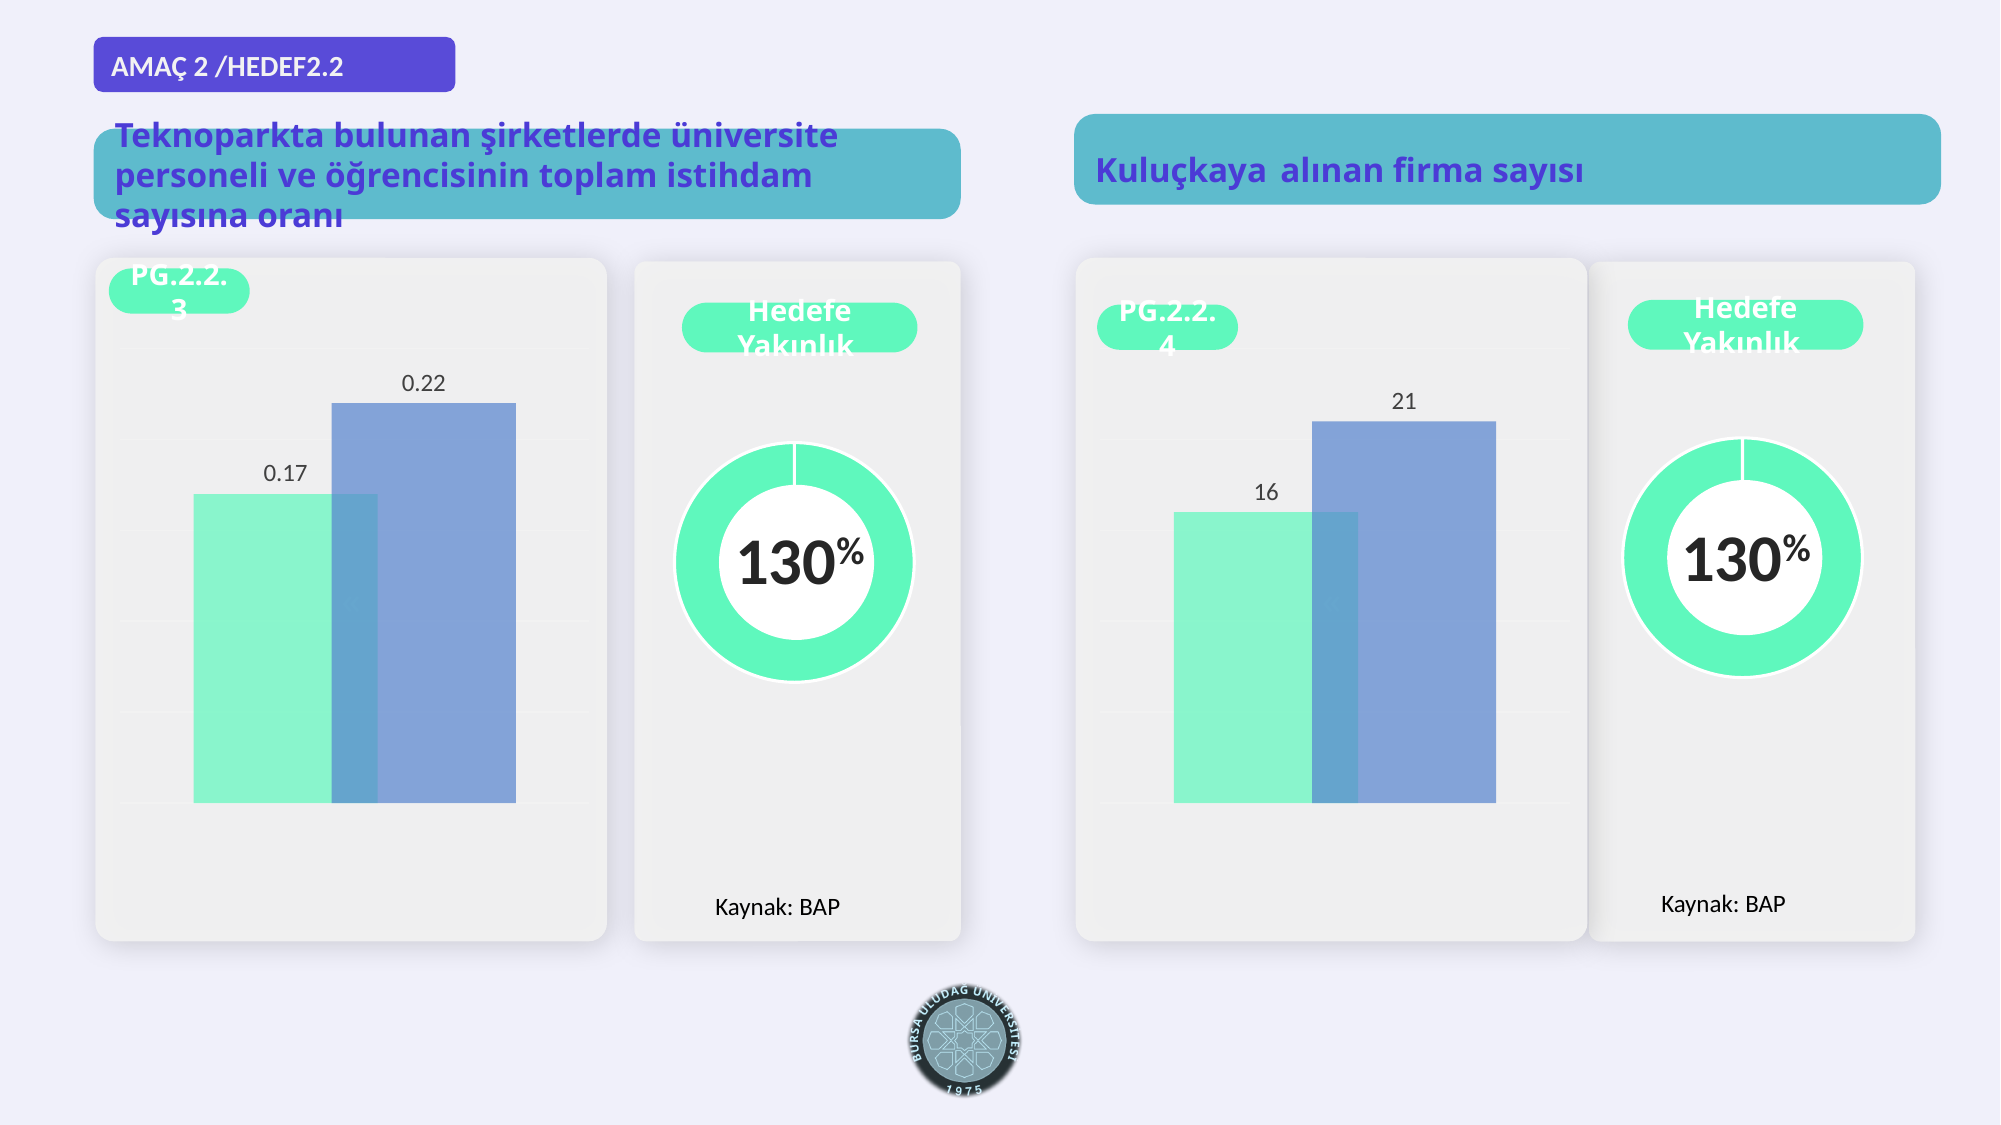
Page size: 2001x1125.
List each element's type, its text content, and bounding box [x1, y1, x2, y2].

text_box AMAÇ 2 /HEDEF2.2 [93, 36, 456, 93]
picture [905, 981, 1024, 1100]
text_box « [633, 260, 962, 437]
text_box « [1595, 683, 1917, 943]
text_box Kaynak: BAP [1646, 880, 1808, 925]
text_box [606, 437, 982, 688]
text_box Hedefe Yakınlık [1626, 298, 1865, 351]
text_box Kuluçkaya alınan firma sayısı [1073, 112, 1943, 206]
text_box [1074, 257, 1588, 942]
chart [1588, 432, 1930, 683]
text_box Hedefe Yakınlık [680, 301, 919, 354]
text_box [93, 257, 608, 942]
text_box « [1594, 260, 1917, 432]
text_box Kaynak: BAP [700, 882, 856, 958]
text_box Teknoparkta bulunan şirketlerde üniversite personeli ve öğrencisinin toplam istihdam sayısına oranı [92, 127, 962, 221]
text_box « [633, 688, 962, 943]
